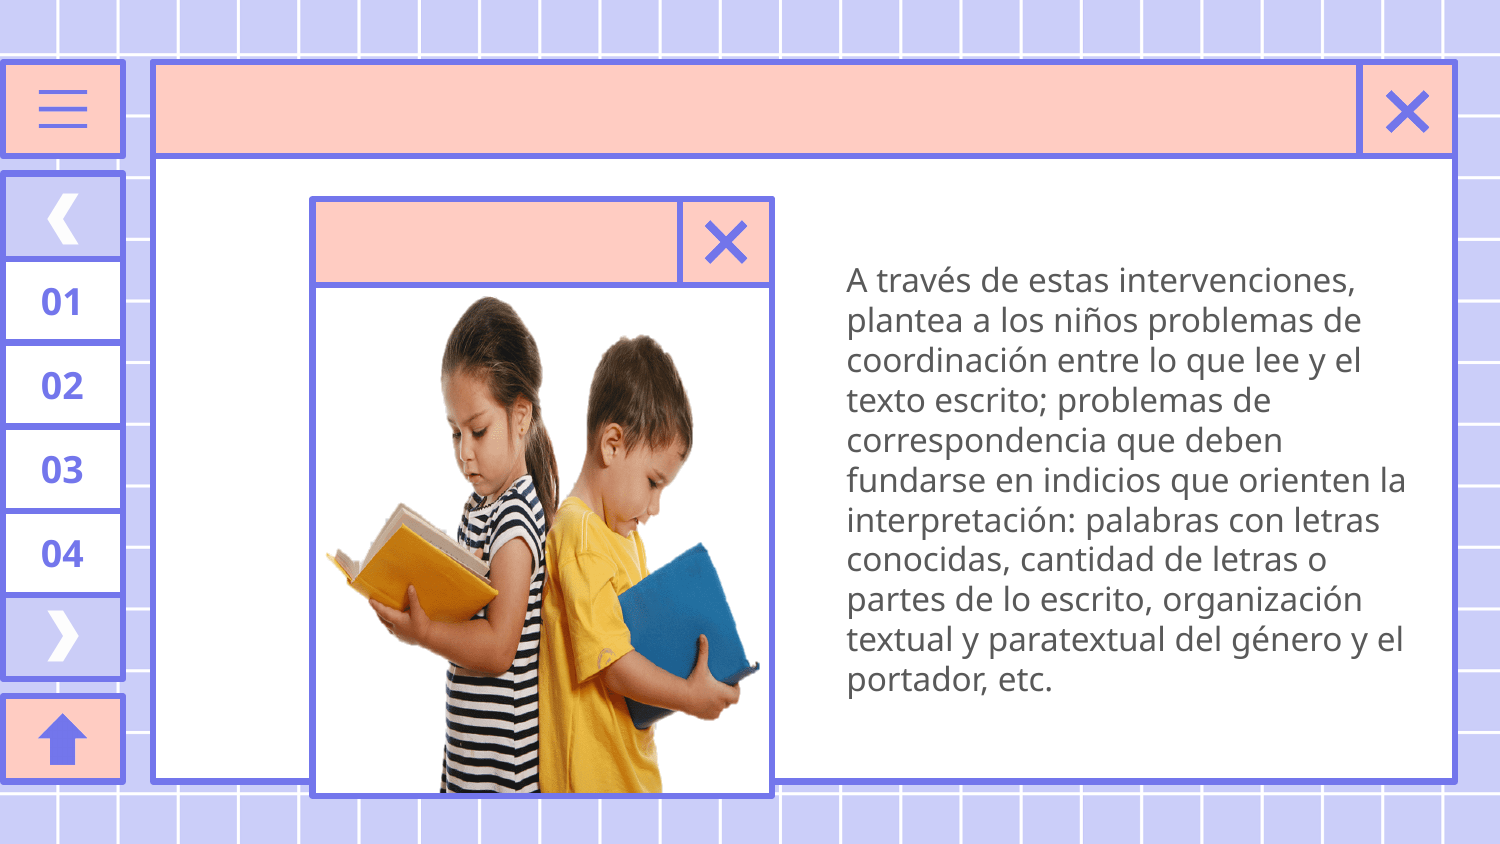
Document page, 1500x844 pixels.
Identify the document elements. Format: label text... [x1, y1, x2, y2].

picture [37, 713, 88, 765]
picture [38, 90, 88, 129]
picture [38, 193, 88, 245]
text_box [312, 198, 773, 796]
picture [0, 0, 1500, 844]
text_box 01 [20, 281, 104, 319]
text_box 04 [20, 533, 104, 572]
picture [38, 610, 88, 662]
text_box 02 [20, 365, 104, 403]
text_box 03 [20, 449, 104, 487]
subtitle A través de estas intervenciones, plantea a los niños problemas de coordinación entre lo que lee y el texto escrito; problemas de correspondencia que deben fundarse en indicios que orienten la interpretación: palabras con letras conocidas, cantidad de letras o partes de lo escrito, organización textual y paratextual del género y el portador, etc. [846, 380, 1430, 617]
